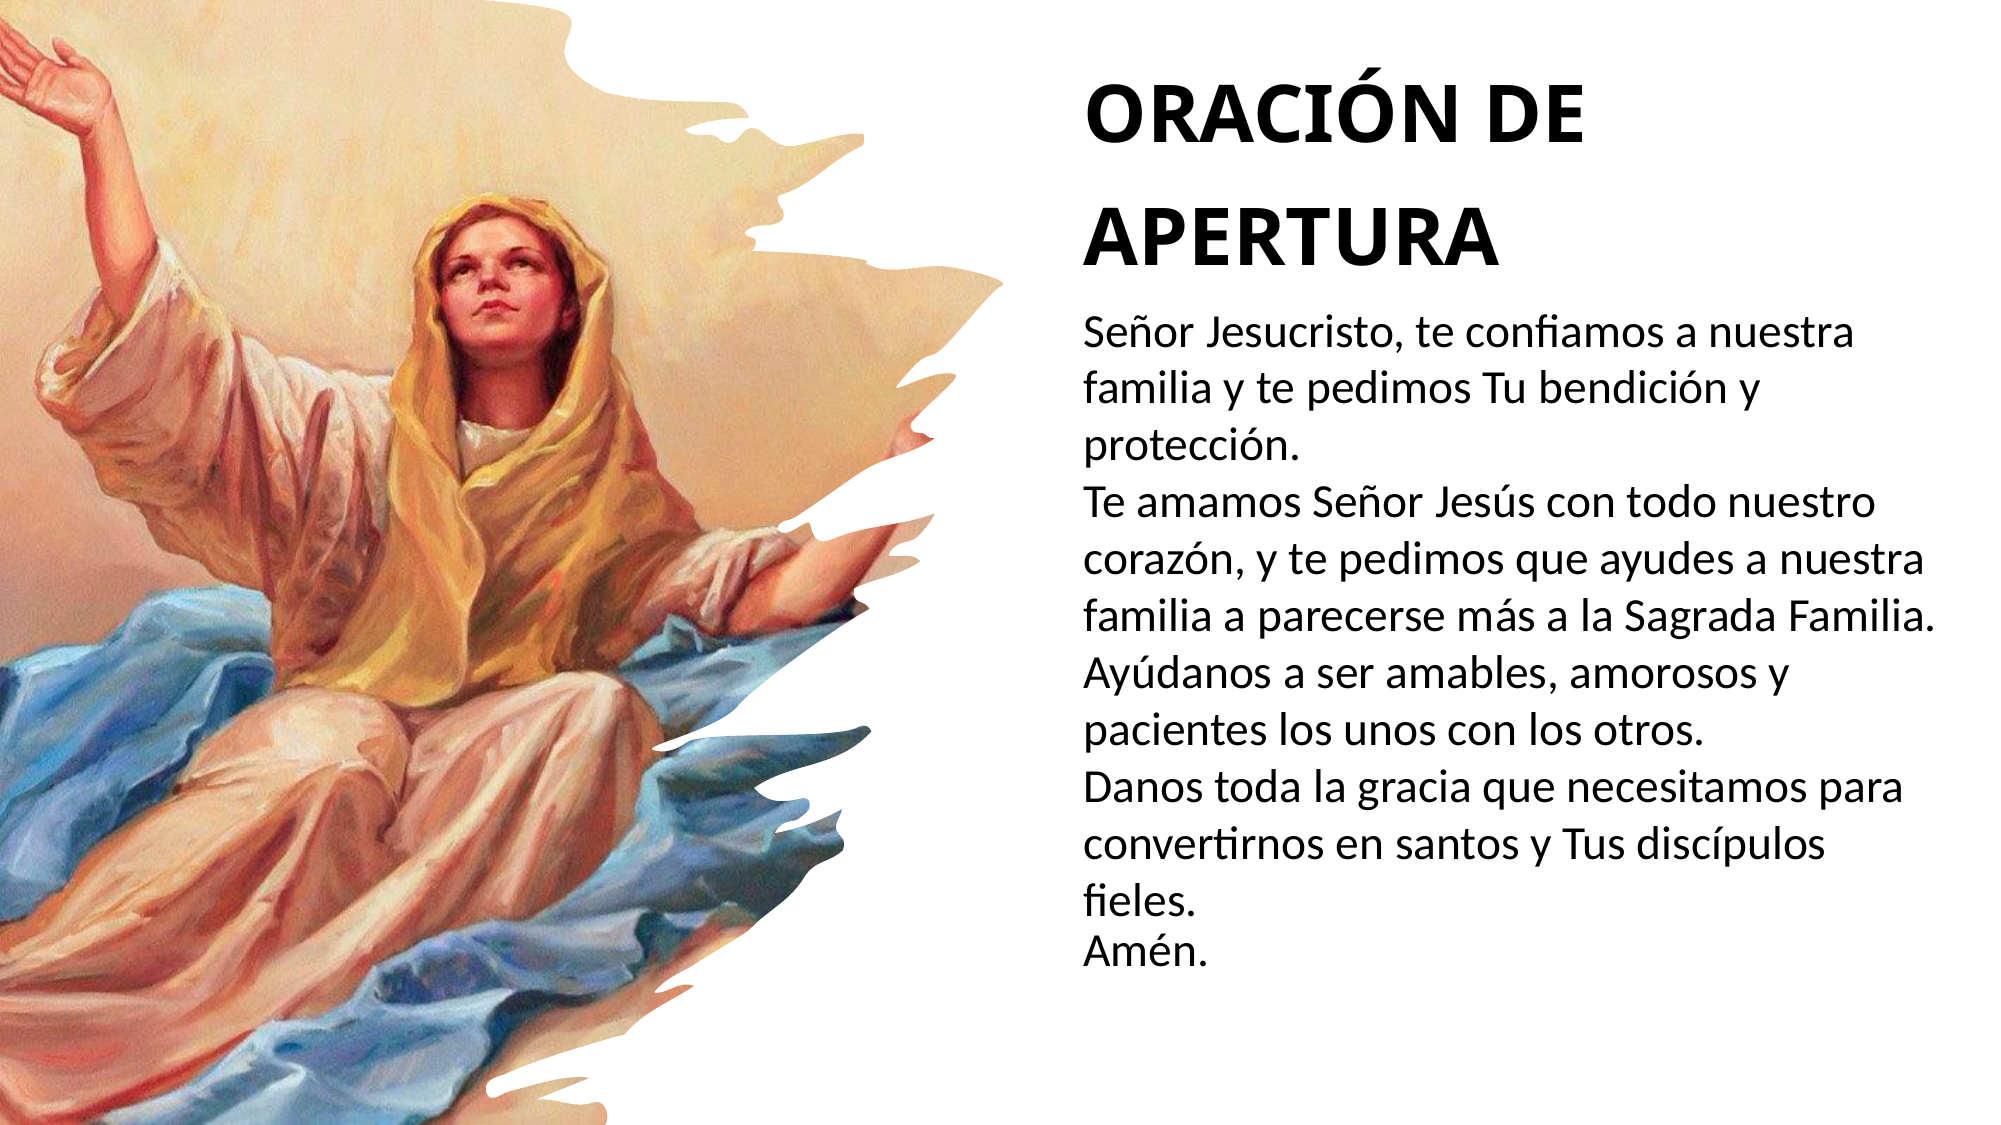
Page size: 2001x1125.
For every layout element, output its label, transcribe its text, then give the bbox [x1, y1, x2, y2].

text_box Oración de apertura [1068, 59, 2000, 357]
picture [0, 0, 1004, 1125]
text_box Señor Jesucristo, te confiamos a nuestra familia y te pedimos Tu bendición y protección. Te amamos Señor Jesús con todo nuestro corazón, y te pedimos que ayudes a nuestra familia a parecerse más a la Sagrada Familia. Ayúdanos a ser amables, amorosos y pacientes los unos con los otros. Danos toda la gracia que necesitamos para convertirnos en santos y Tus discípulos fieles. Amén. [1068, 292, 1966, 1014]
text_box [1004, 0, 2000, 1125]
